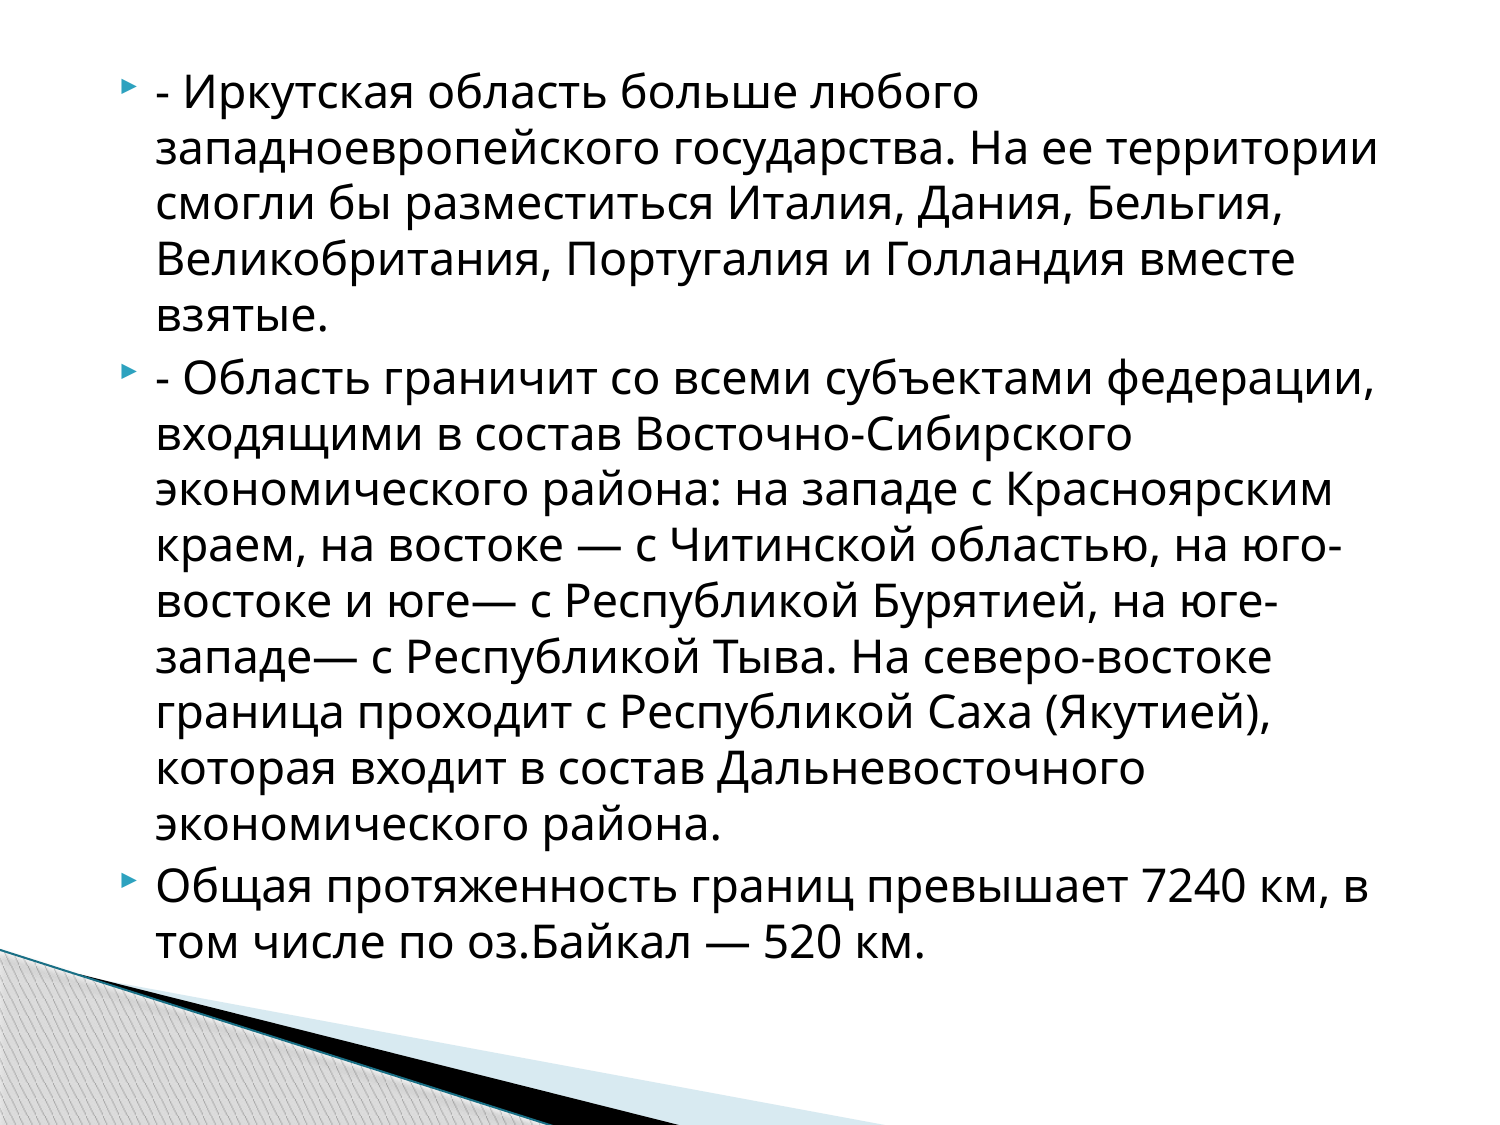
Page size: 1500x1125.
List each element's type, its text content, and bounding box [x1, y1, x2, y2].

list - Иркутская область больше любого западноевропейского государства. На ее территории смогли бы разместиться Италия, Дания, Бельгия, Великобритания, Португалия и Голландия вместе взятые. - Область граничит со всеми субъектами федерации, входящими в состав Восточно-Сибирского экономического района: на западе с Красноярским краем, на востоке — с Читинской областью, на юго-востоке и юге— с Республикой Бурятией, на юге-западе— с Республикой Тыва. На северо-востоке граница проходит с Республикой Саха (Якутией), которая входит в состав Дальневосточного экономического района. Общая протяженность границ превышает 7240 км, в том числе по оз.Байкал — 520 км. [88, 54, 1425, 986]
